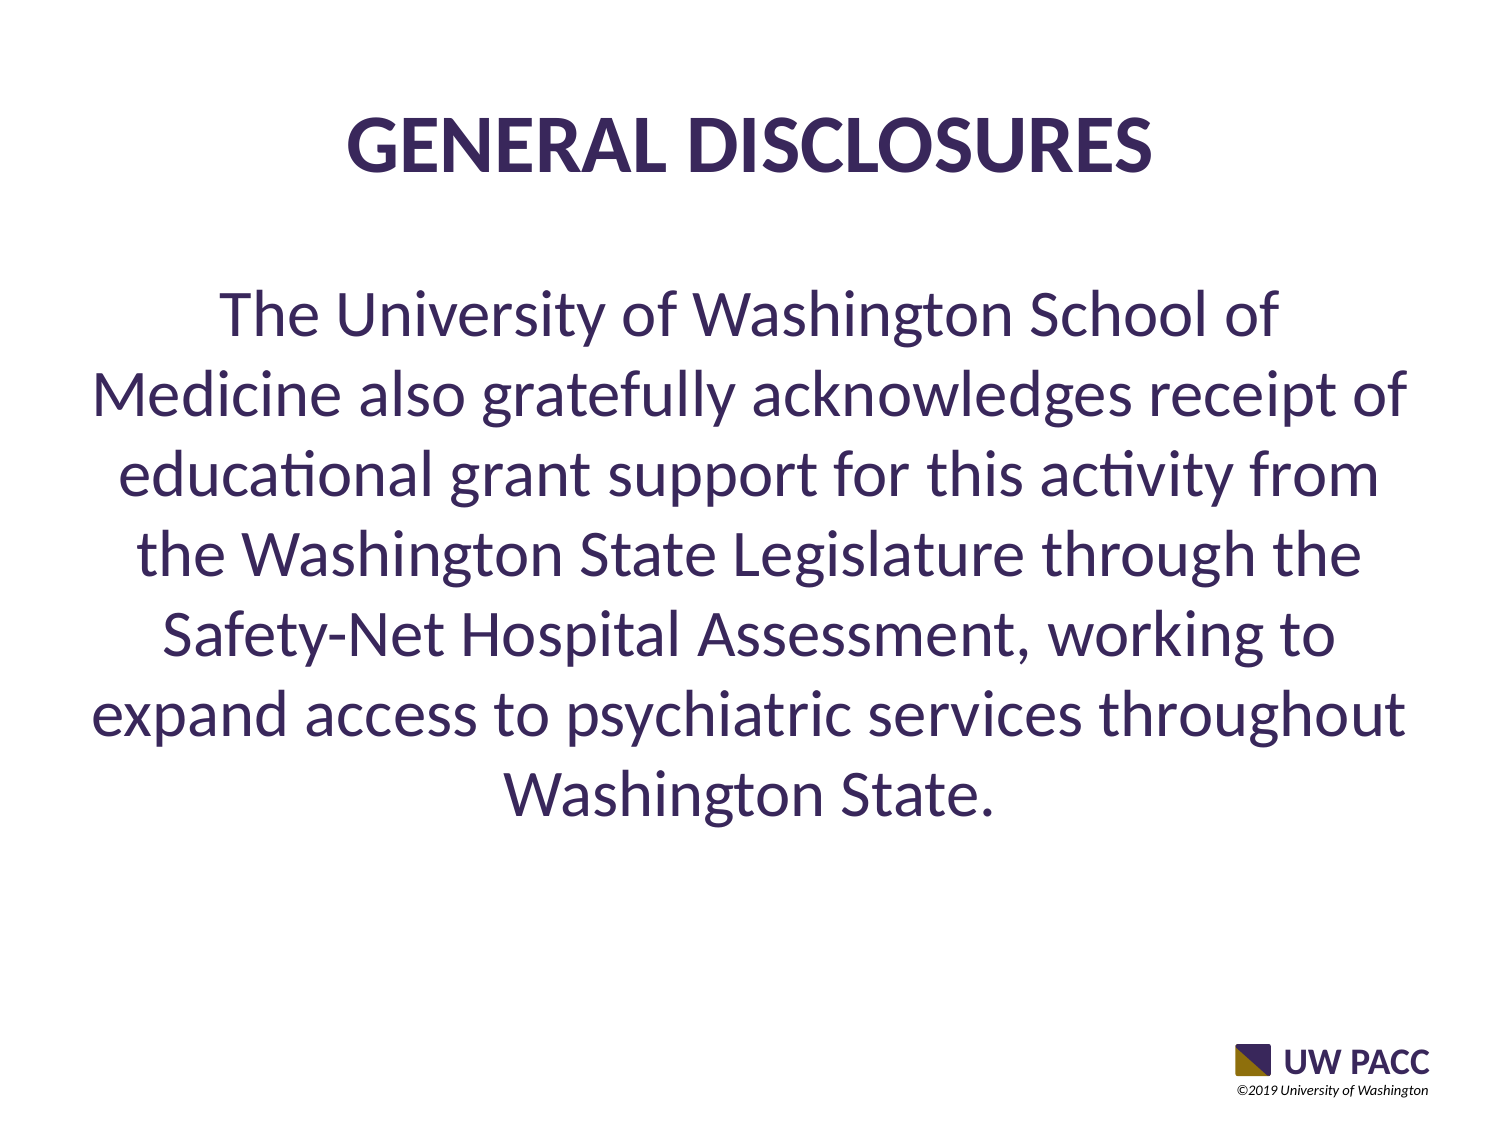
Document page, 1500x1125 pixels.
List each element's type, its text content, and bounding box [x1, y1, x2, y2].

list The University of Washington School of Medicine also gratefully acknowledges receipt of educational grant support for this activity from the Washington State Legislature through the Safety-Net Hospital Assessment, working to expand access to psychiatric services throughout Washington State. [75, 262, 1425, 1005]
title General disclosures [75, 45, 1425, 233]
